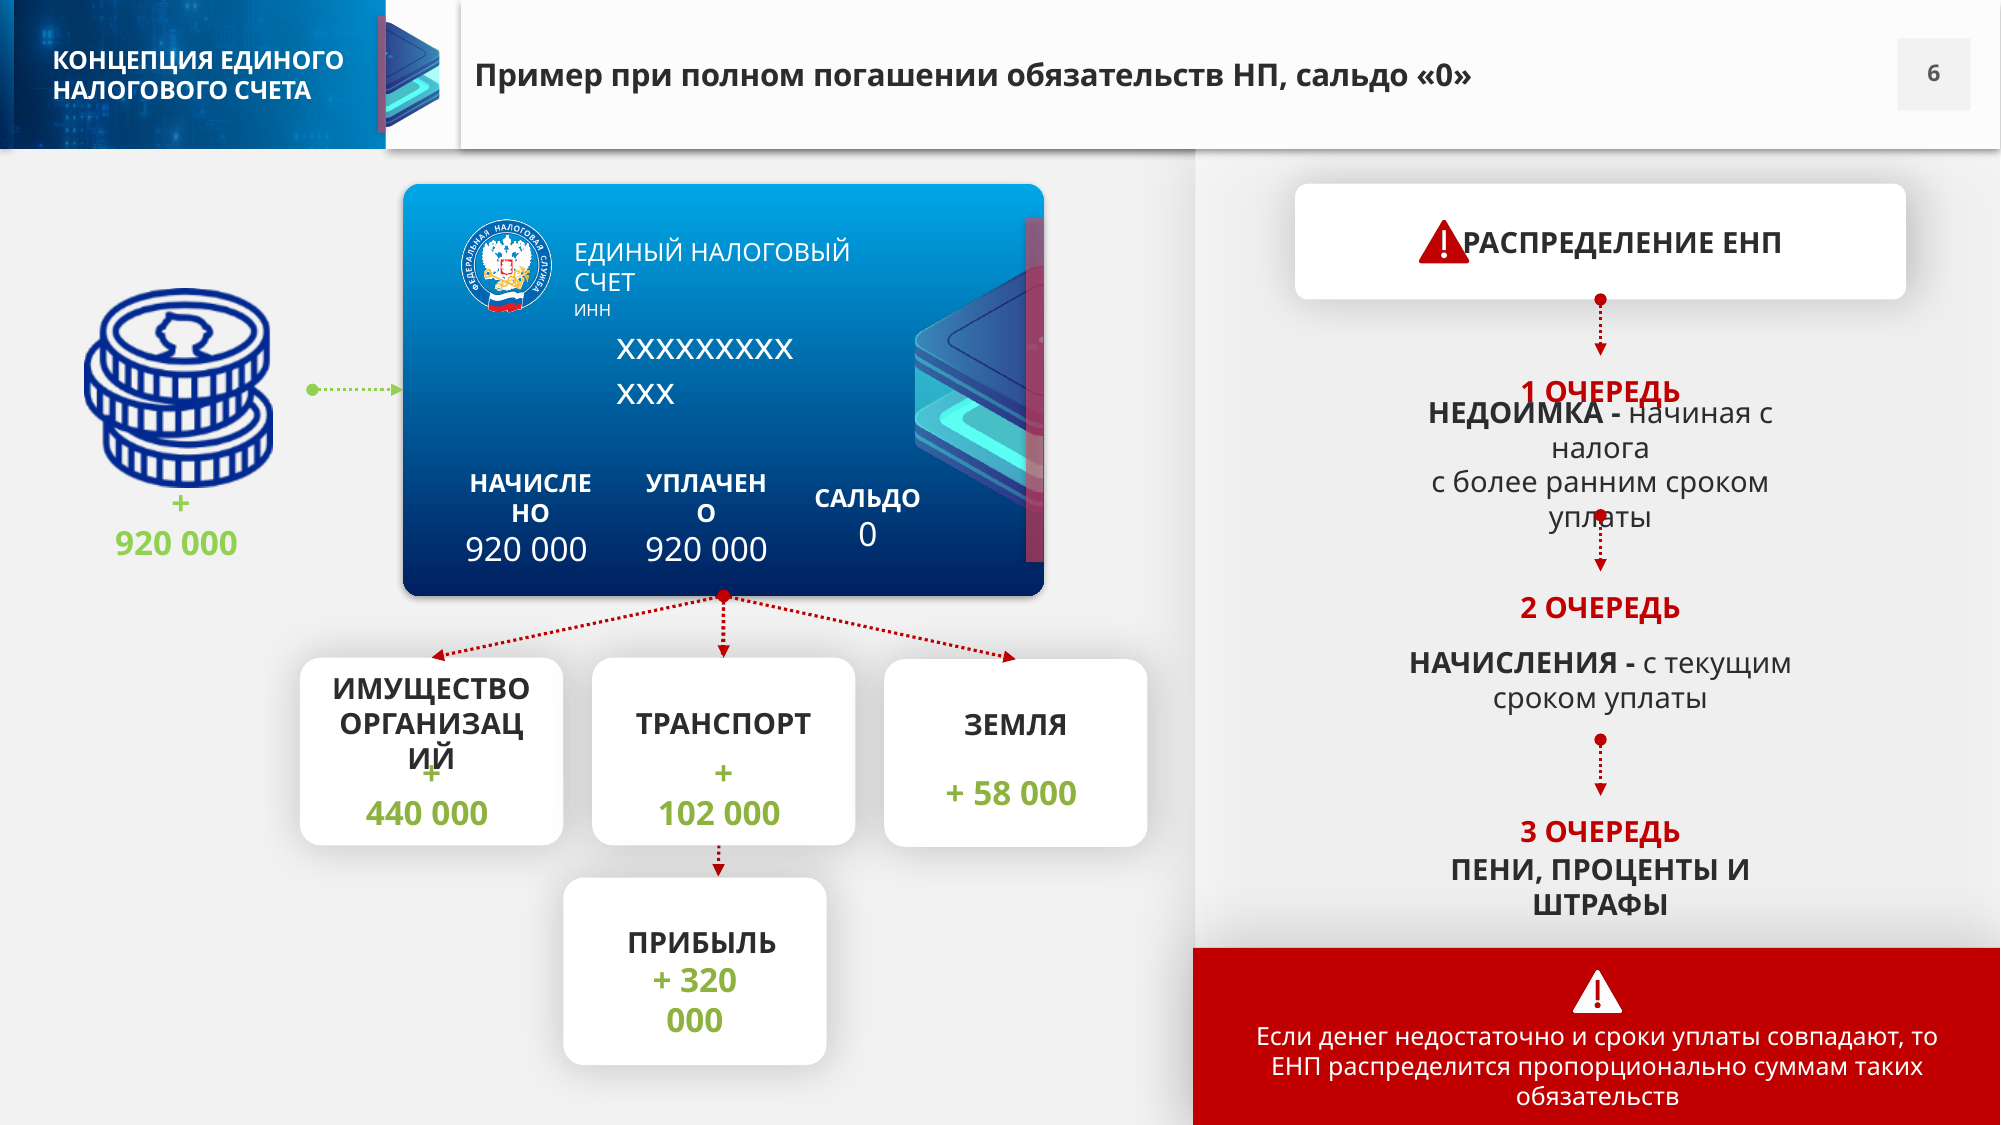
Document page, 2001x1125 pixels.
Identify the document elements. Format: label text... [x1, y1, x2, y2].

picture [1570, 963, 1626, 1019]
text_box Если денег недостаточно и сроки уплаты совпадают, то ЕНП распределится пропорционально суммам таких обязательств [1251, 1020, 1945, 1111]
text_box ПРИБЫЛЬ [597, 923, 806, 959]
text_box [723, 595, 1016, 660]
text_box + 320 000 [620, 958, 769, 1039]
picture [1416, 214, 1472, 270]
text_box [883, 658, 1149, 848]
picture [289, 52, 295, 64]
text_box [591, 666, 713, 847]
text_box ЗЕМЛЯ [911, 706, 1120, 742]
text_box 1 ОЧЕРЕДЬ [1496, 373, 1705, 393]
text_box ИМУЩЕСТВО ОРГАНИЗАЦИЙ [327, 670, 536, 775]
text_box Пример при полном погашении обязательств НП, сальдо «0» [474, 0, 1571, 149]
text_box [1192, 947, 2000, 1125]
text_box [460, 0, 2000, 150]
text_box 2 ОЧЕРЕДЬ [1496, 589, 1705, 625]
text_box РАСПРЕДЕЛЕНИЕ ЕНП [1476, 224, 1785, 260]
text_box [299, 656, 565, 847]
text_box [718, 666, 724, 877]
text_box + 920 000 [106, 496, 256, 562]
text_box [431, 595, 722, 658]
text_box 5 [1897, 38, 1971, 111]
picture [305, 74, 310, 91]
text_box ТРАНСПОРТ [729, 705, 828, 741]
text_box [1195, 158, 2000, 925]
picture [84, 288, 273, 488]
text_box [1294, 182, 1907, 301]
text_box [729, 668, 857, 847]
text_box + 102 000 [729, 752, 798, 832]
text_box 3 ОЧЕРЕДЬ [1496, 813, 1705, 849]
text_box НАЧИСЛЕНИЯ - с текущим сроком уплаты [1396, 644, 1805, 715]
text_box ПЕНИ, ПРОЦЕНТЫ И ШТРАФЫ [1389, 851, 1812, 912]
picture [0, 0, 323, 149]
text_box НЕДОИМКА - начиная с налога с более ранним сроком уплаты [1389, 393, 1812, 534]
text_box + 440 000 [357, 752, 506, 832]
text_box ТРАНСПОРТ [619, 705, 713, 741]
picture [386, 22, 440, 127]
text_box + 58 000 [941, 772, 1090, 813]
text_box + 102 000 [649, 752, 713, 832]
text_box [403, 183, 1045, 597]
text_box [562, 876, 828, 1066]
